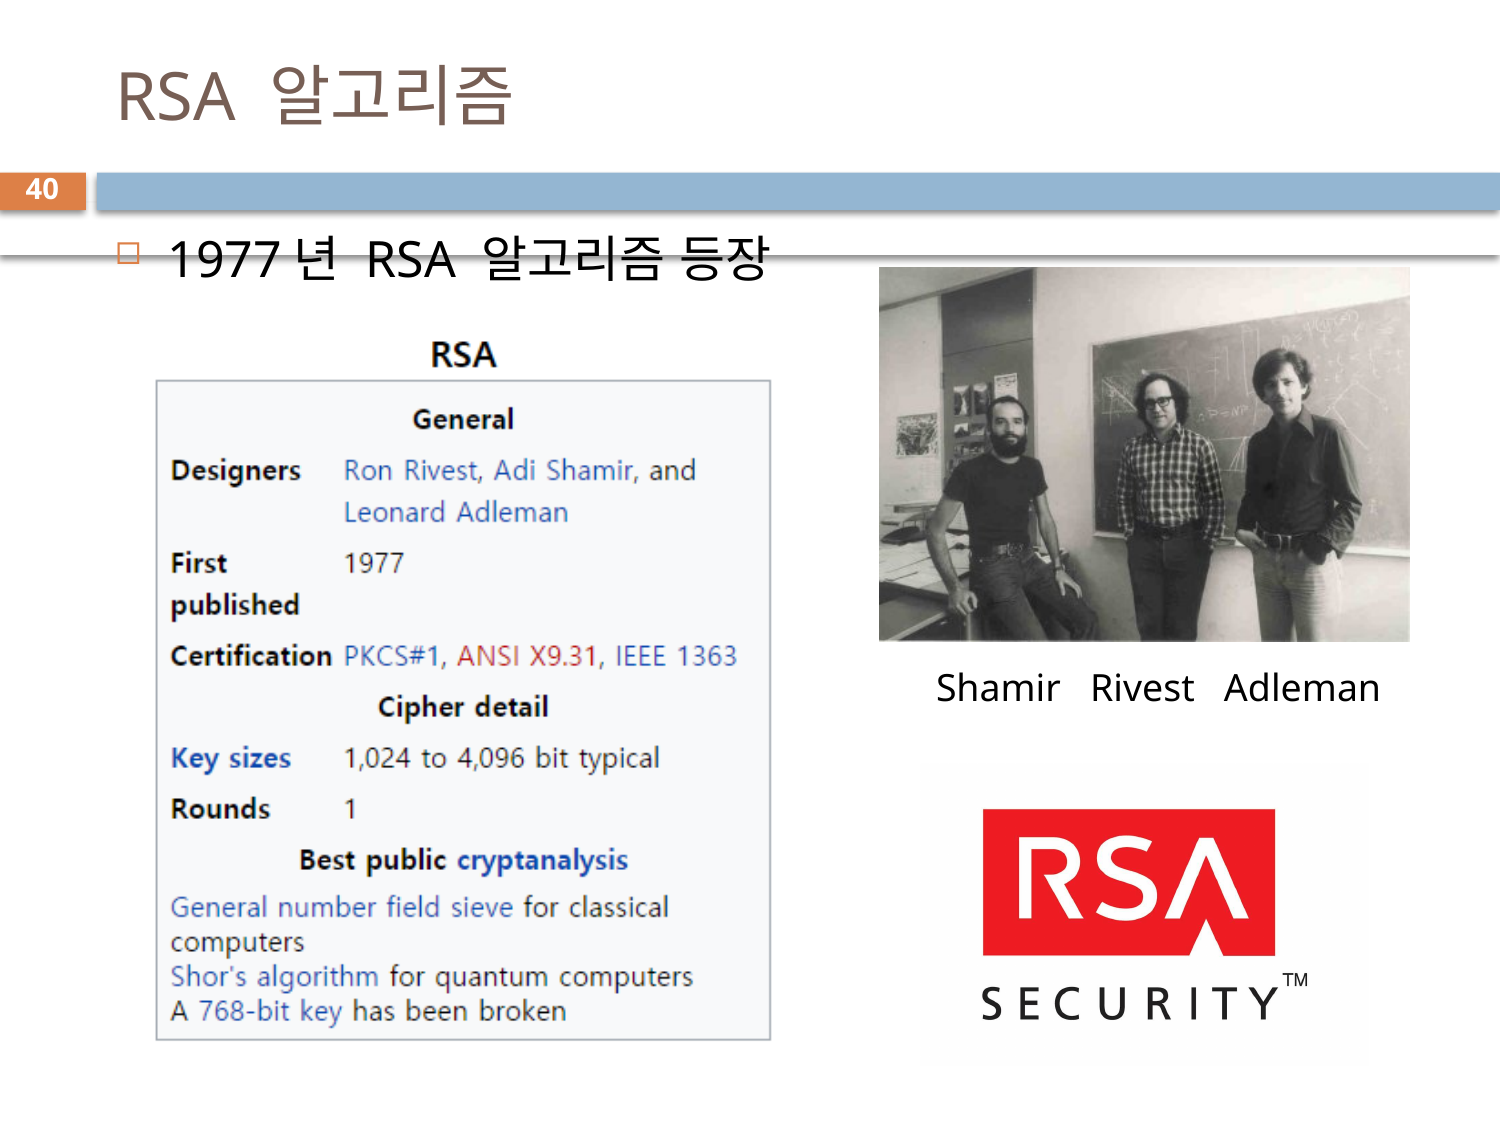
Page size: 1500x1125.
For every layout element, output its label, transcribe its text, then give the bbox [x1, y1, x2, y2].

list 1977년 RSA 알고리즘 등장 [100, 219, 1438, 1047]
text_box Shamir Rivest Adleman [921, 656, 1397, 717]
picture [147, 322, 786, 1052]
title RSA 알고리즘 [100, 37, 1438, 149]
picture [879, 266, 1410, 642]
picture [919, 762, 1369, 1066]
slide_number 40 [0, 170, 87, 211]
